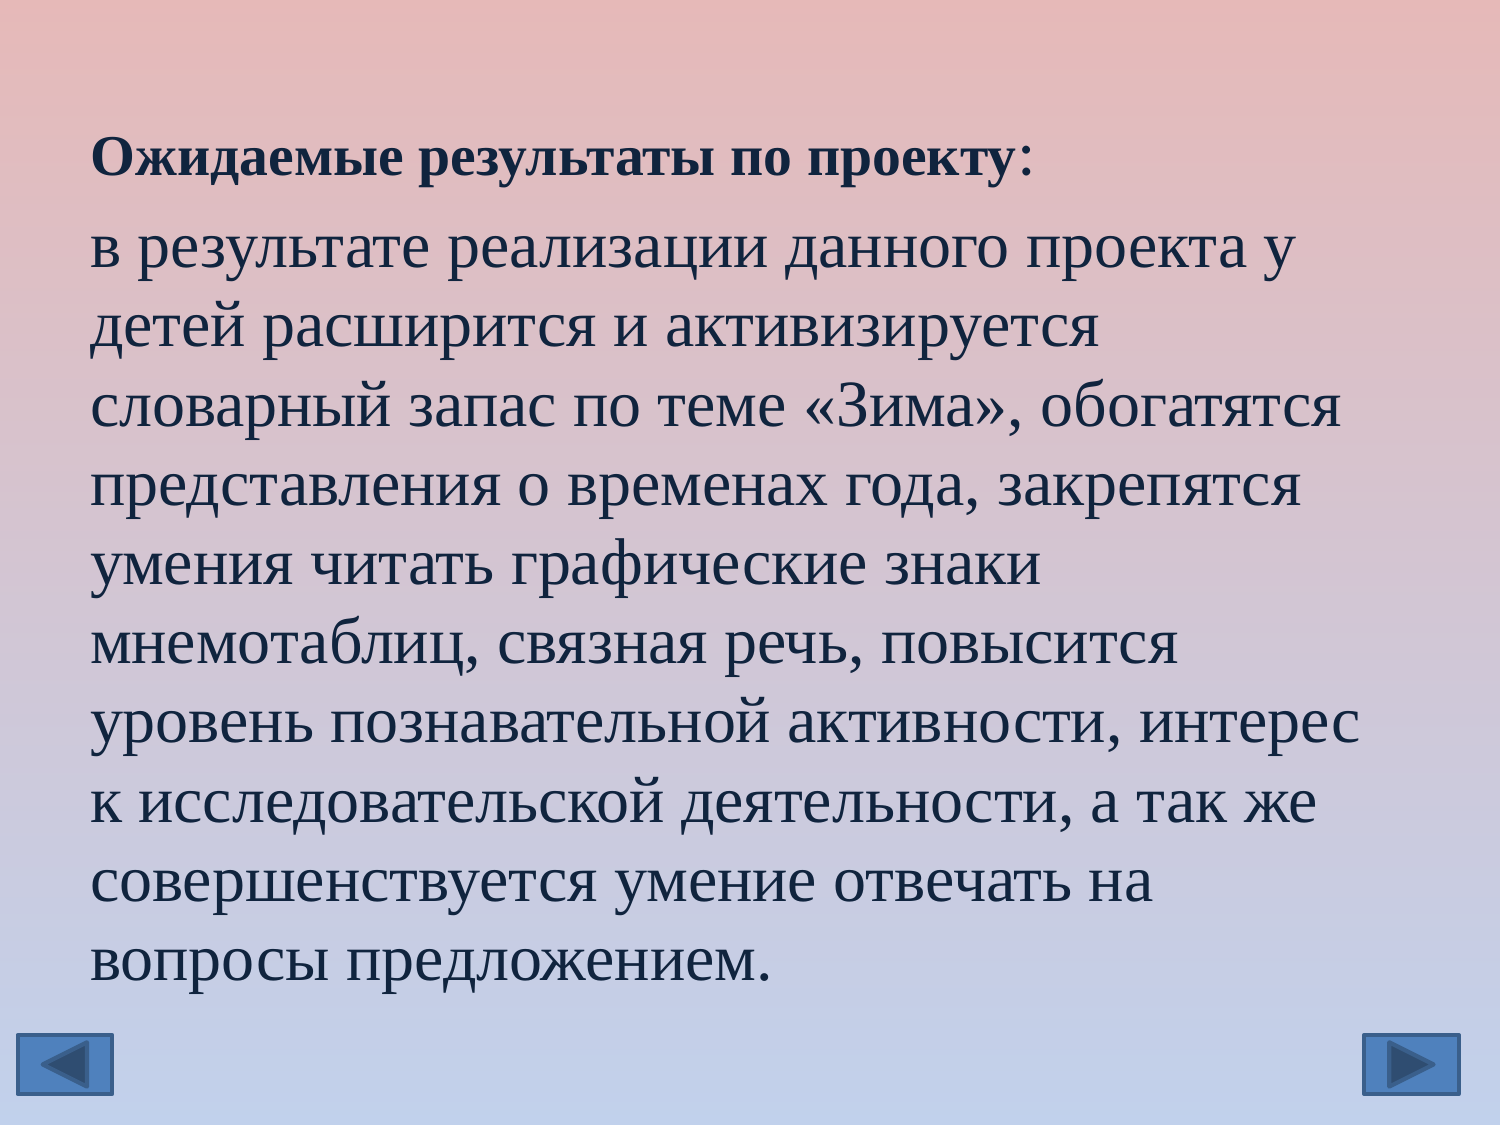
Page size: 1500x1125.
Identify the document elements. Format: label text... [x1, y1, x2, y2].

list Ожидаемые результаты по проекту: в результате реализации данного проекта у детей расширится и активизируется словарный запас по теме «Зима», обогатятся представления о временах года, закрепятся умения читать графические знаки мнемотаблиц, связная речь, повысится уровень познавательной активности, интерес к исследовательской деятельности, а так же совершенствуется умение отвечать на вопросы предложением. [75, 101, 1425, 1005]
text_box [1362, 1033, 1461, 1096]
text_box [16, 1033, 114, 1096]
